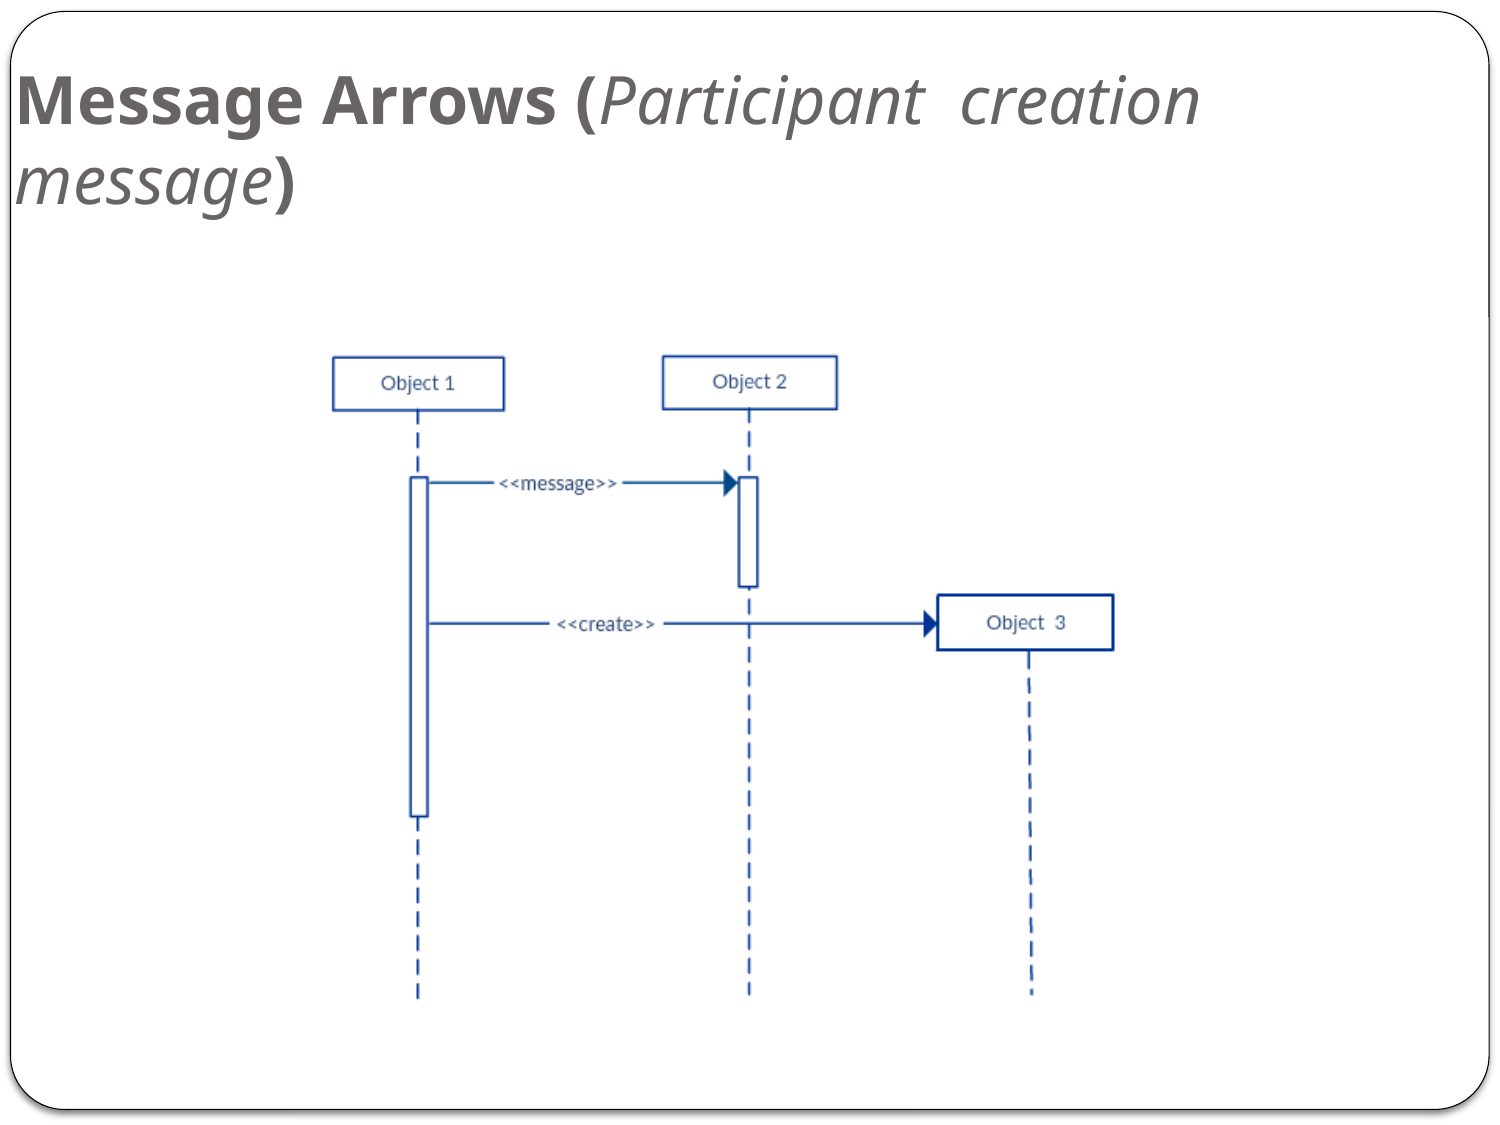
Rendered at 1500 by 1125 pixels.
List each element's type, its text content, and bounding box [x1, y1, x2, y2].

title Message Arrows (Participant creation message) [0, 45, 1463, 233]
picture [312, 287, 1179, 1032]
